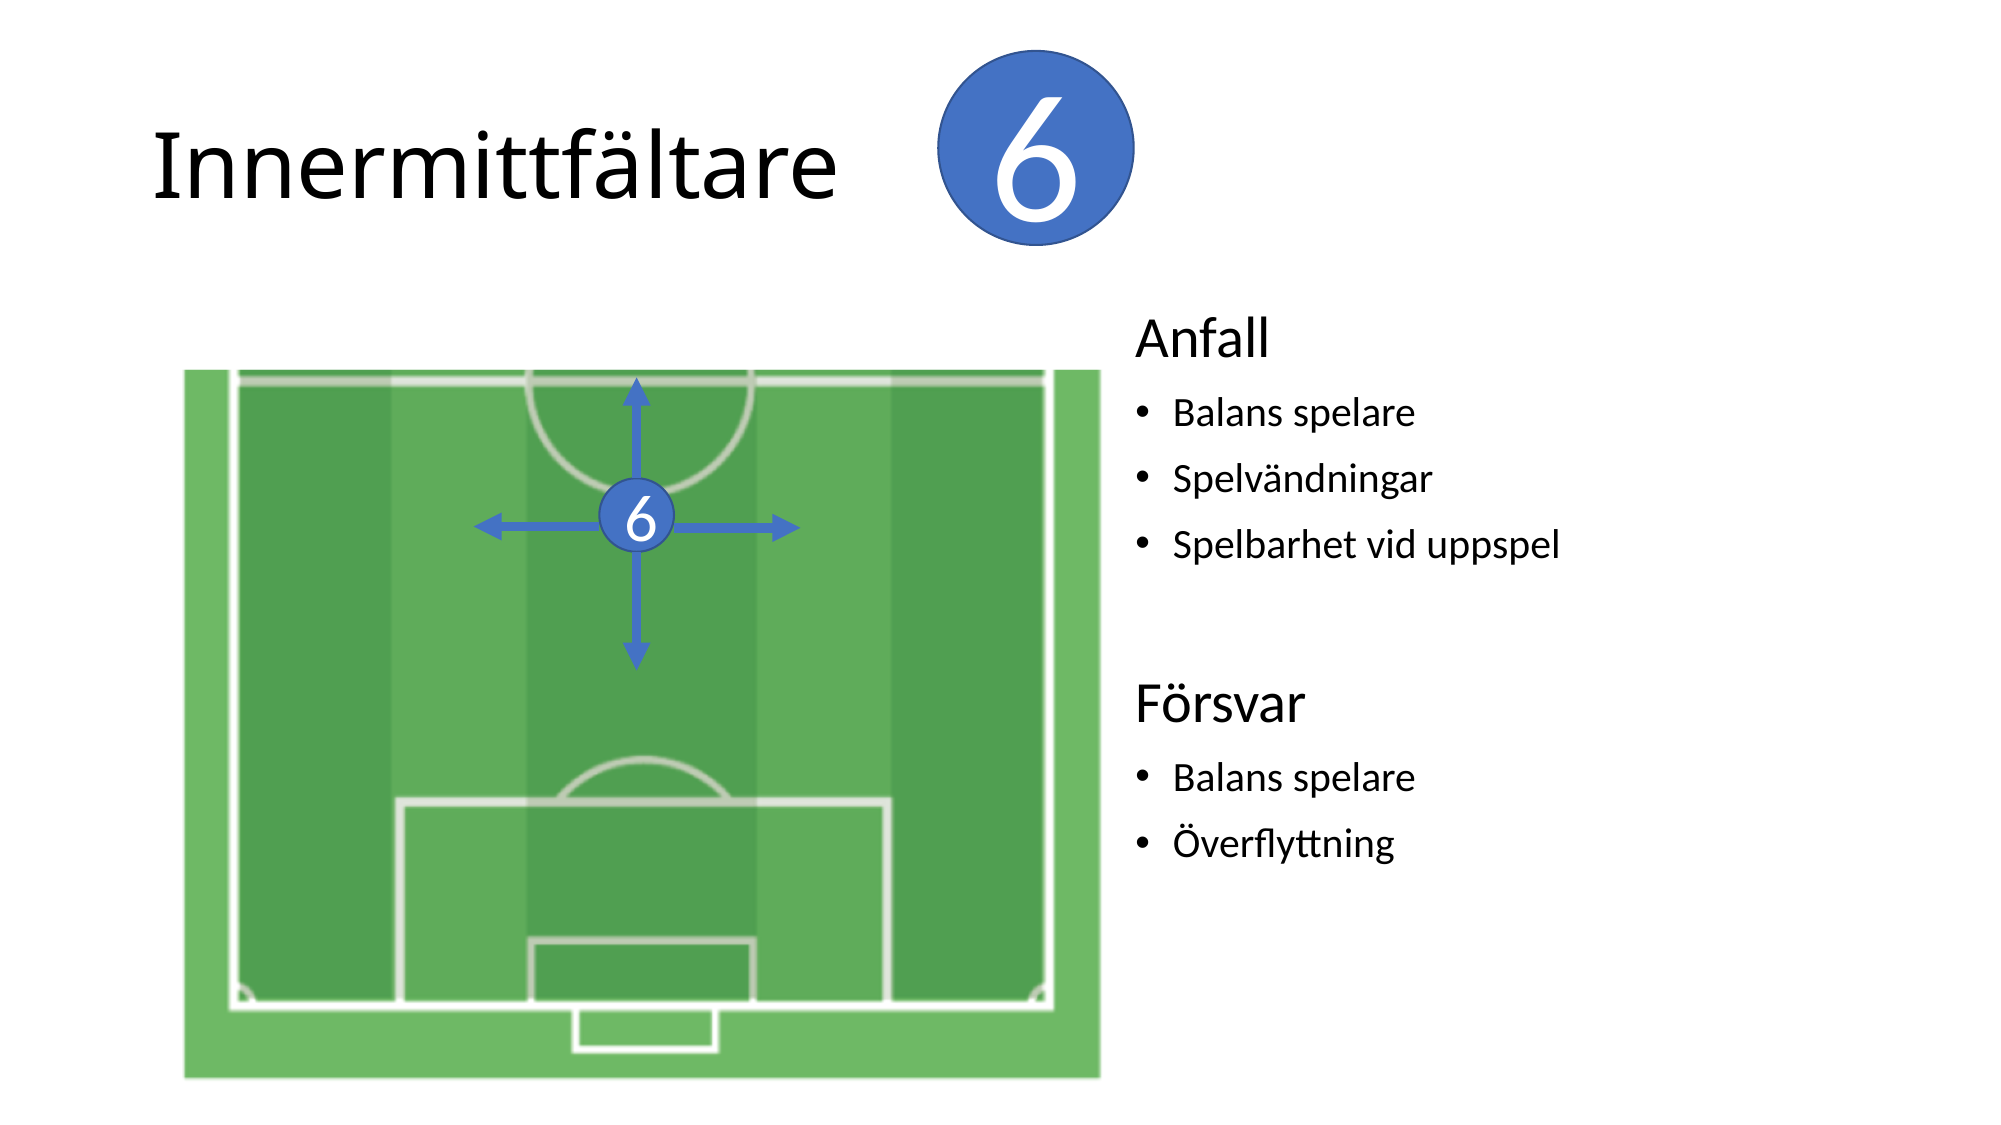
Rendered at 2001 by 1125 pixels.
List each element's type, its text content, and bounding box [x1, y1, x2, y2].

title Innermittfältare [137, 59, 1863, 278]
list Anfall Balans spelare Spelvändningar Spelbarhet vid uppspel Försvar Balans spelare Överflyttning [1120, 299, 2000, 1014]
text_box 6 [937, 49, 1135, 246]
picture [169, 258, 1106, 1125]
